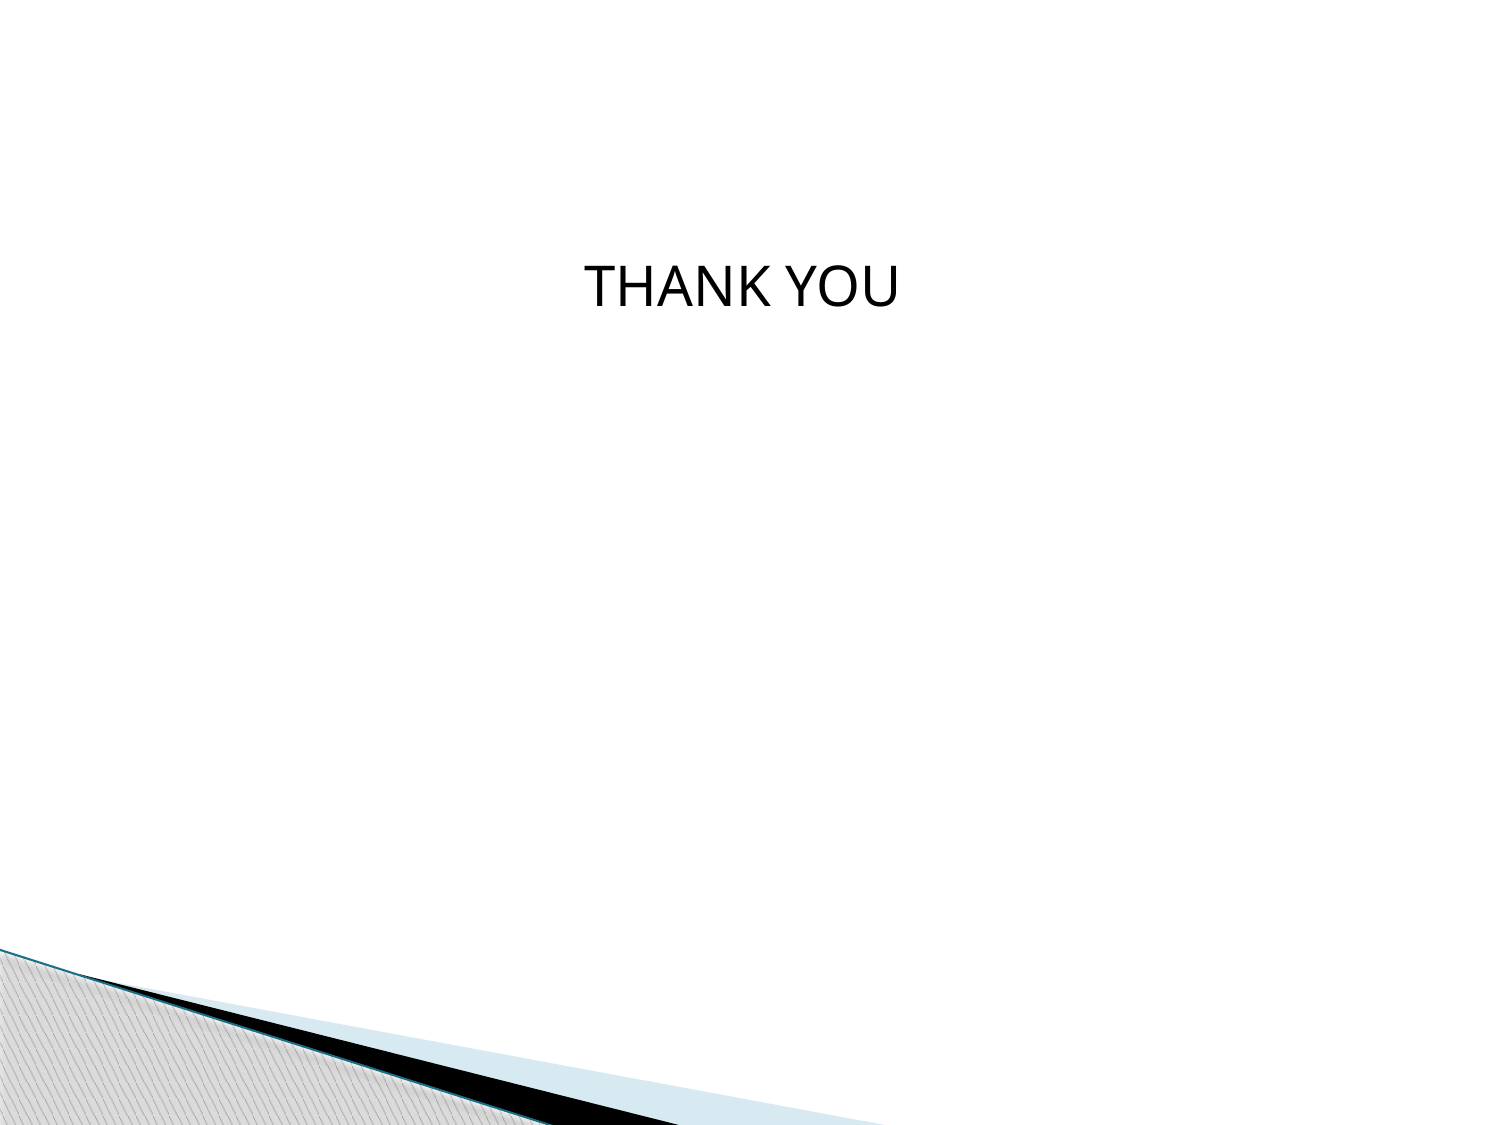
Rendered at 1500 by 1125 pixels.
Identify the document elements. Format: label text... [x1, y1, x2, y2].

list THANK YOU [75, 243, 1425, 986]
